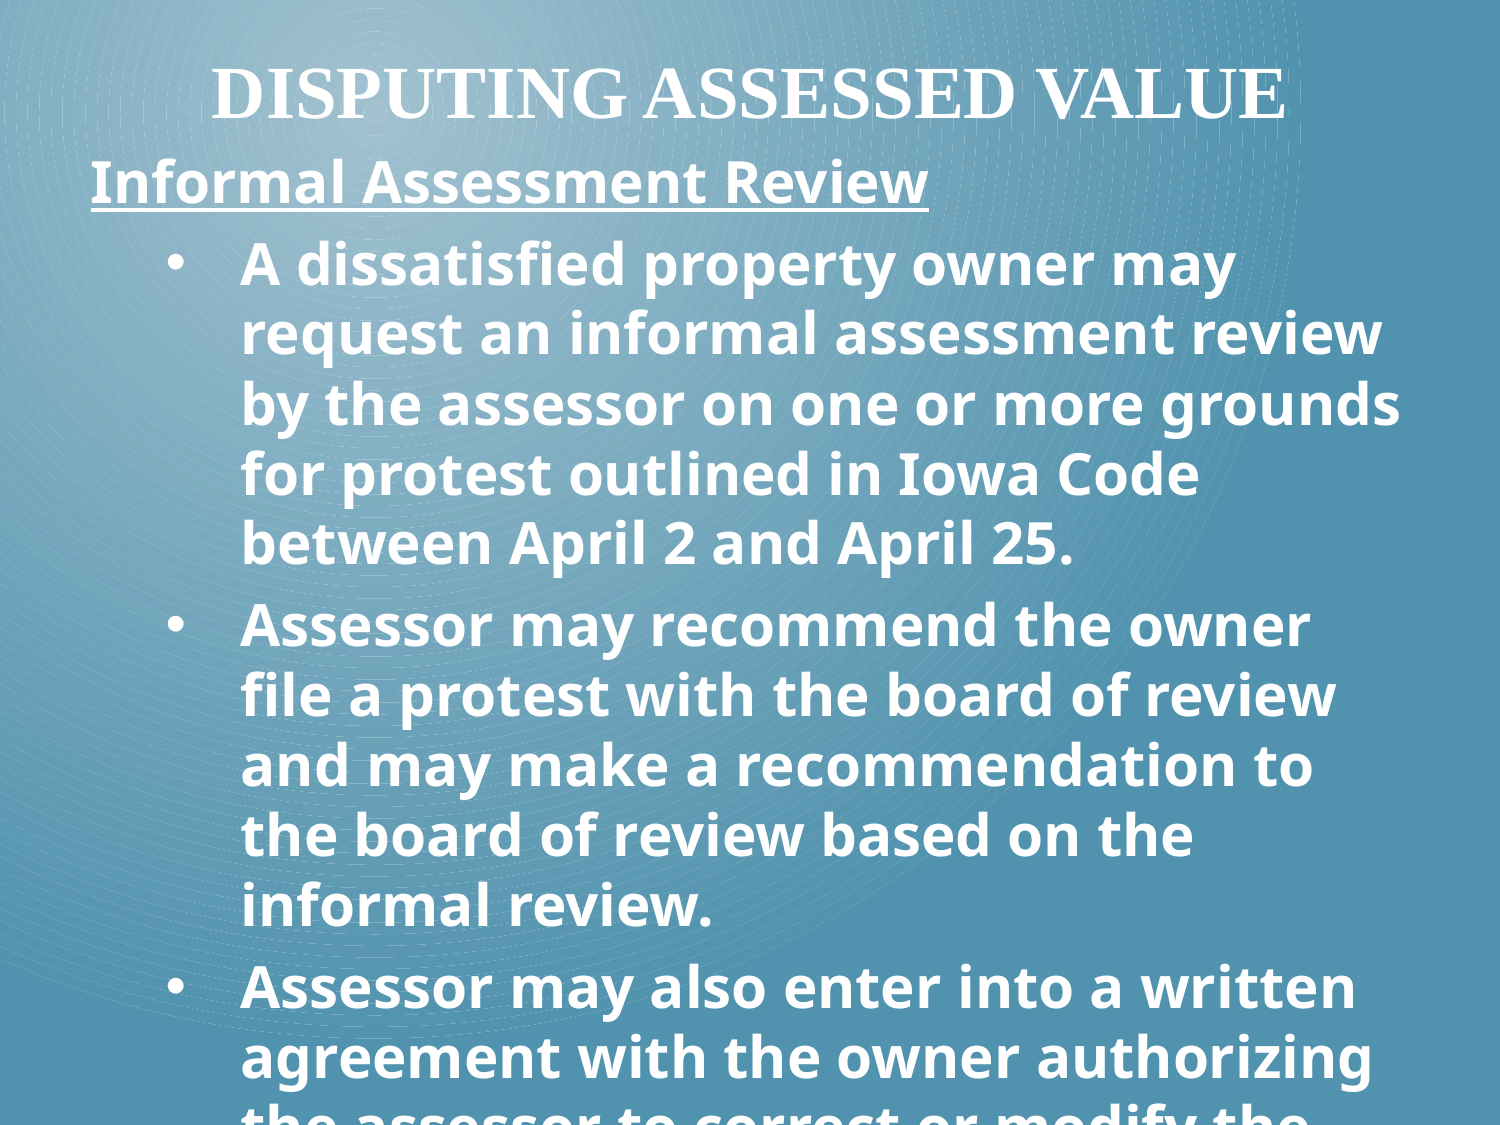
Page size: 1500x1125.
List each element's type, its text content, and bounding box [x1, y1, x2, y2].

title Disputing assessed value [75, 35, 1426, 136]
list Informal Assessment Review A dissatisfied property owner may request an informal assessment review by the assessor on one or more grounds for protest outlined in Iowa Code between April 2 and April 25. Assessor may recommend the owner file a protest with the board of review and may make a recommendation to the board of review based on the informal review. Assessor may also enter into a written agreement with the owner authorizing the assessor to correct or modify the assessment. [75, 137, 1426, 1063]
